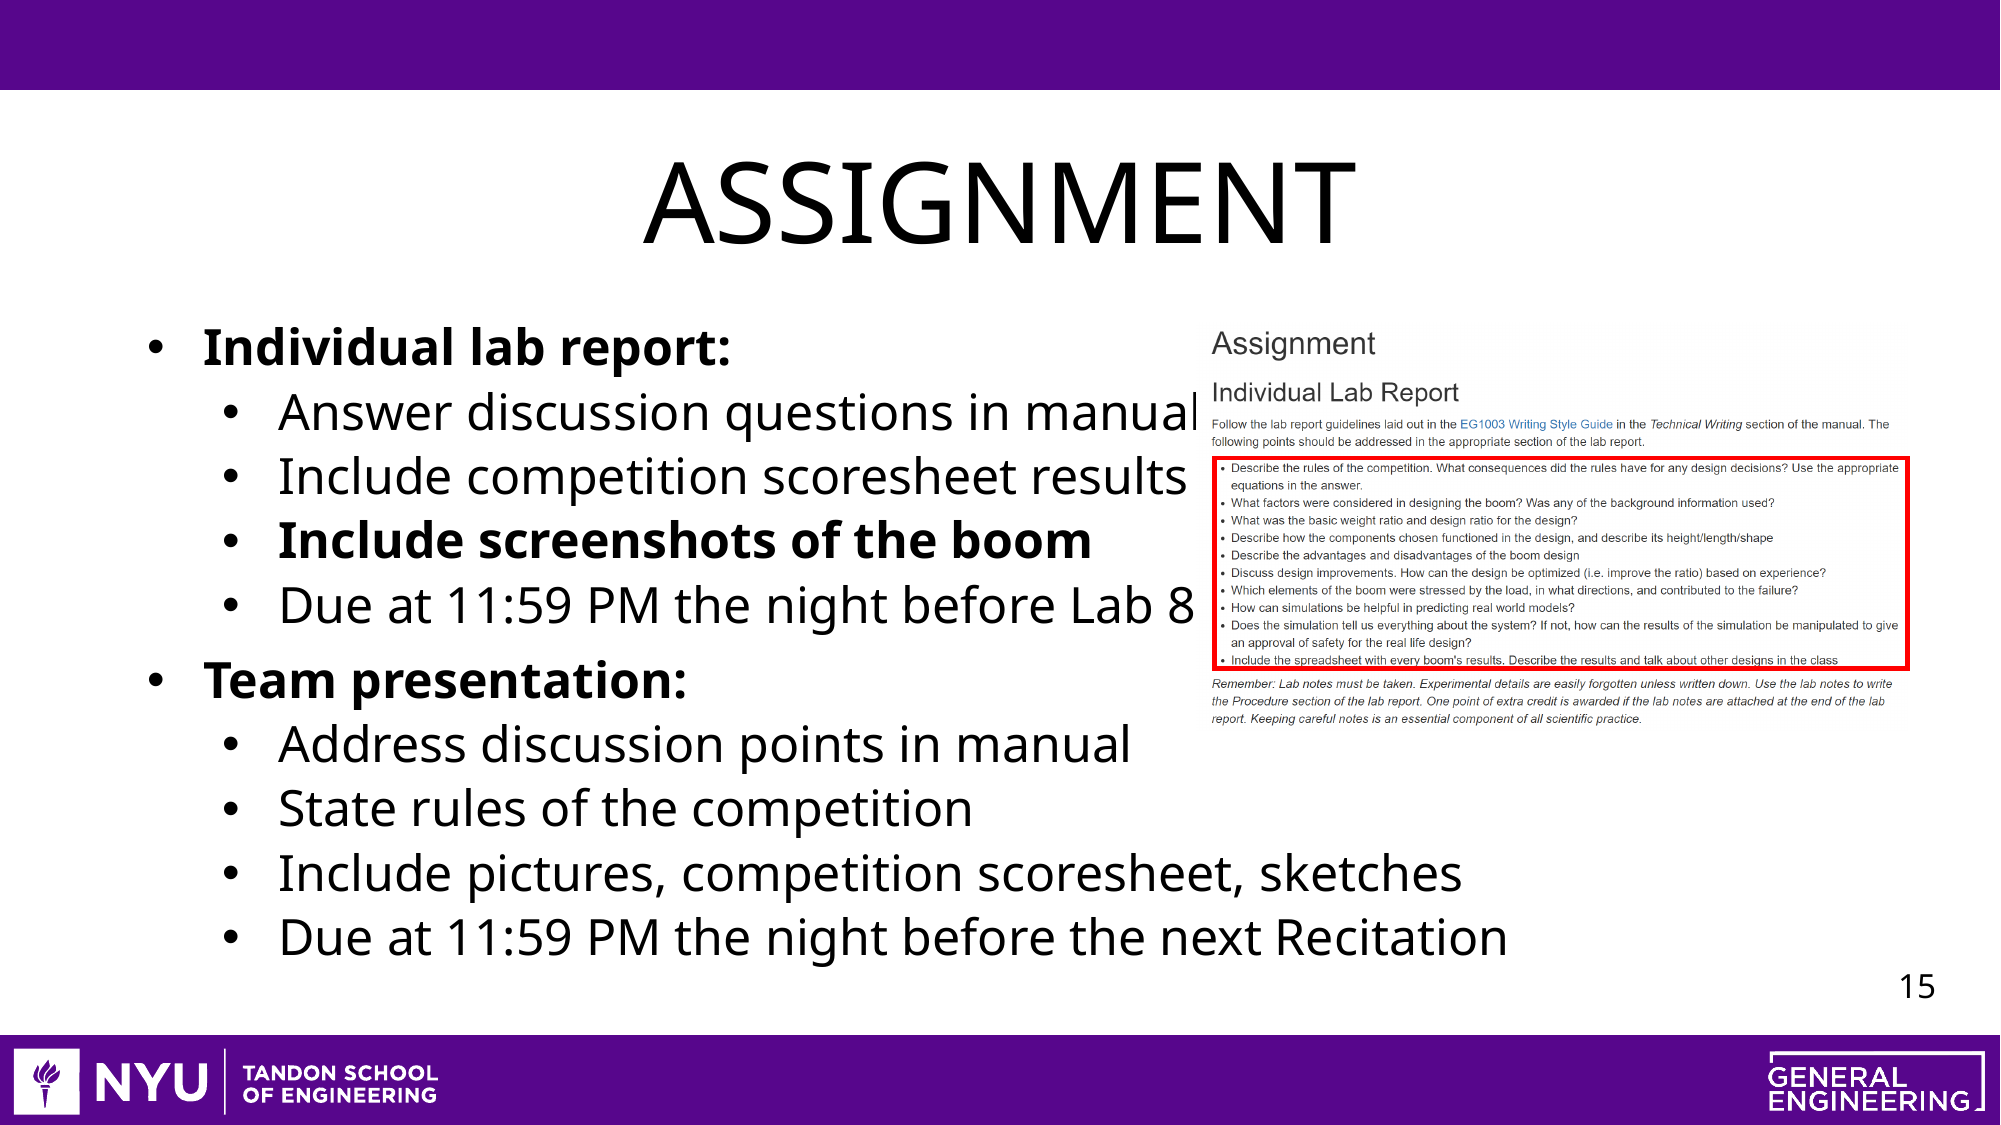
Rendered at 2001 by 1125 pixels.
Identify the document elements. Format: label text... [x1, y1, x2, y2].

text_box 15 [1802, 958, 1951, 1013]
title ASSIGNMENT [92, 117, 1908, 276]
subtitle Individual lab report: Answer discussion questions in manual Include competition scoresheet results Include screenshots of the boom Due at 11:59 PM the night before Lab 8 Team presentation: Address discussion points in manual State rules of the competition Include pictures, competition scoresheet, sketches Due at 11:59 PM the night before the next Recitation [132, 306, 1868, 983]
text_box [0, 0, 2000, 91]
picture [1768, 1051, 1985, 1111]
picture [1196, 322, 1908, 732]
text_box [0, 1034, 2000, 1125]
picture [13, 1048, 438, 1115]
